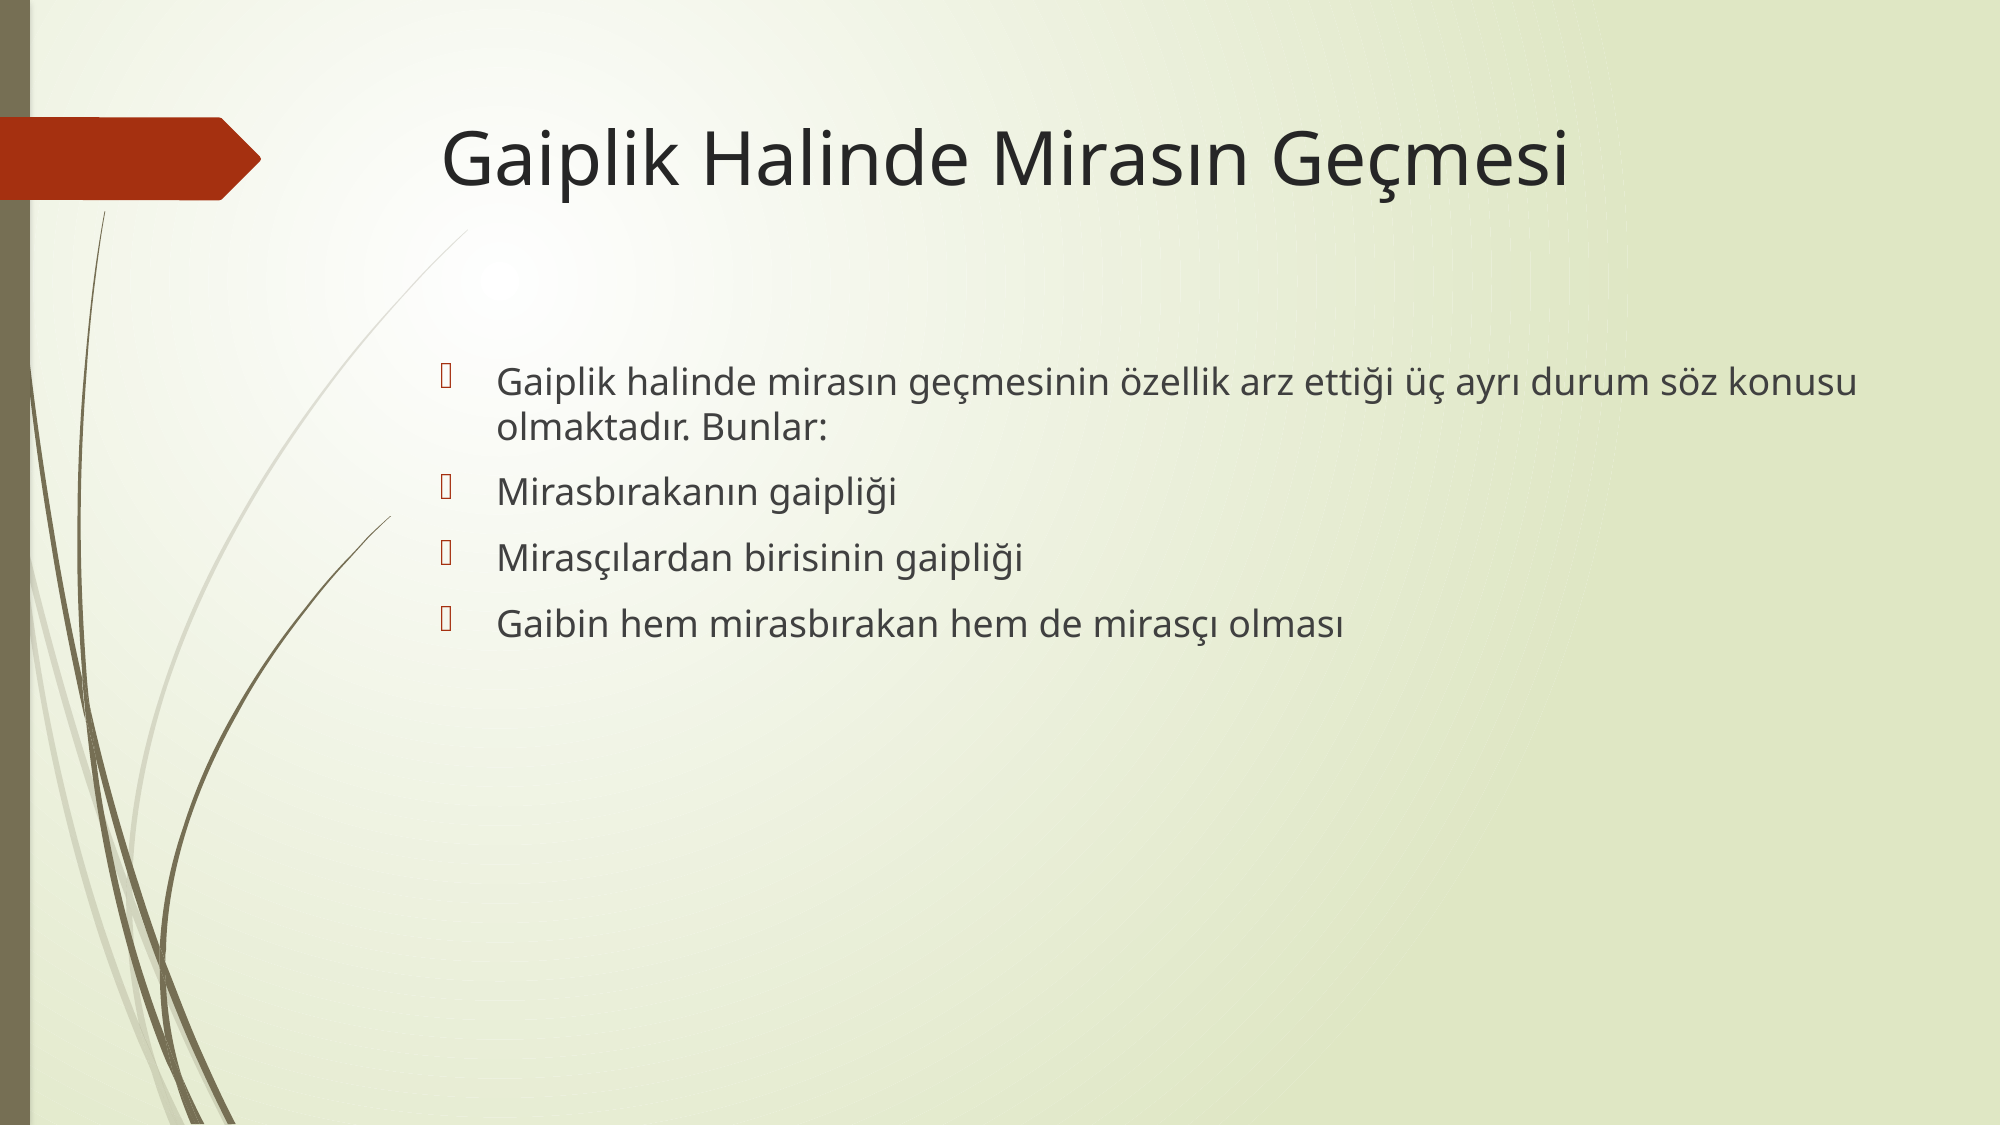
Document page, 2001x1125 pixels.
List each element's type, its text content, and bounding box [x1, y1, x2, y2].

title Gaiplik Halinde Mirasın Geçmesi [425, 102, 1888, 313]
list Gaiplik halinde mirasın geçmesinin özellik arz ettiği üç ayrı durum söz konusu olmaktadır. Bunlar: Mirasbırakanın gaipliği Mirasçılardan birisinin gaipliği Gaibin hem mirasbırakan hem de mirasçı olması [424, 350, 1888, 970]
